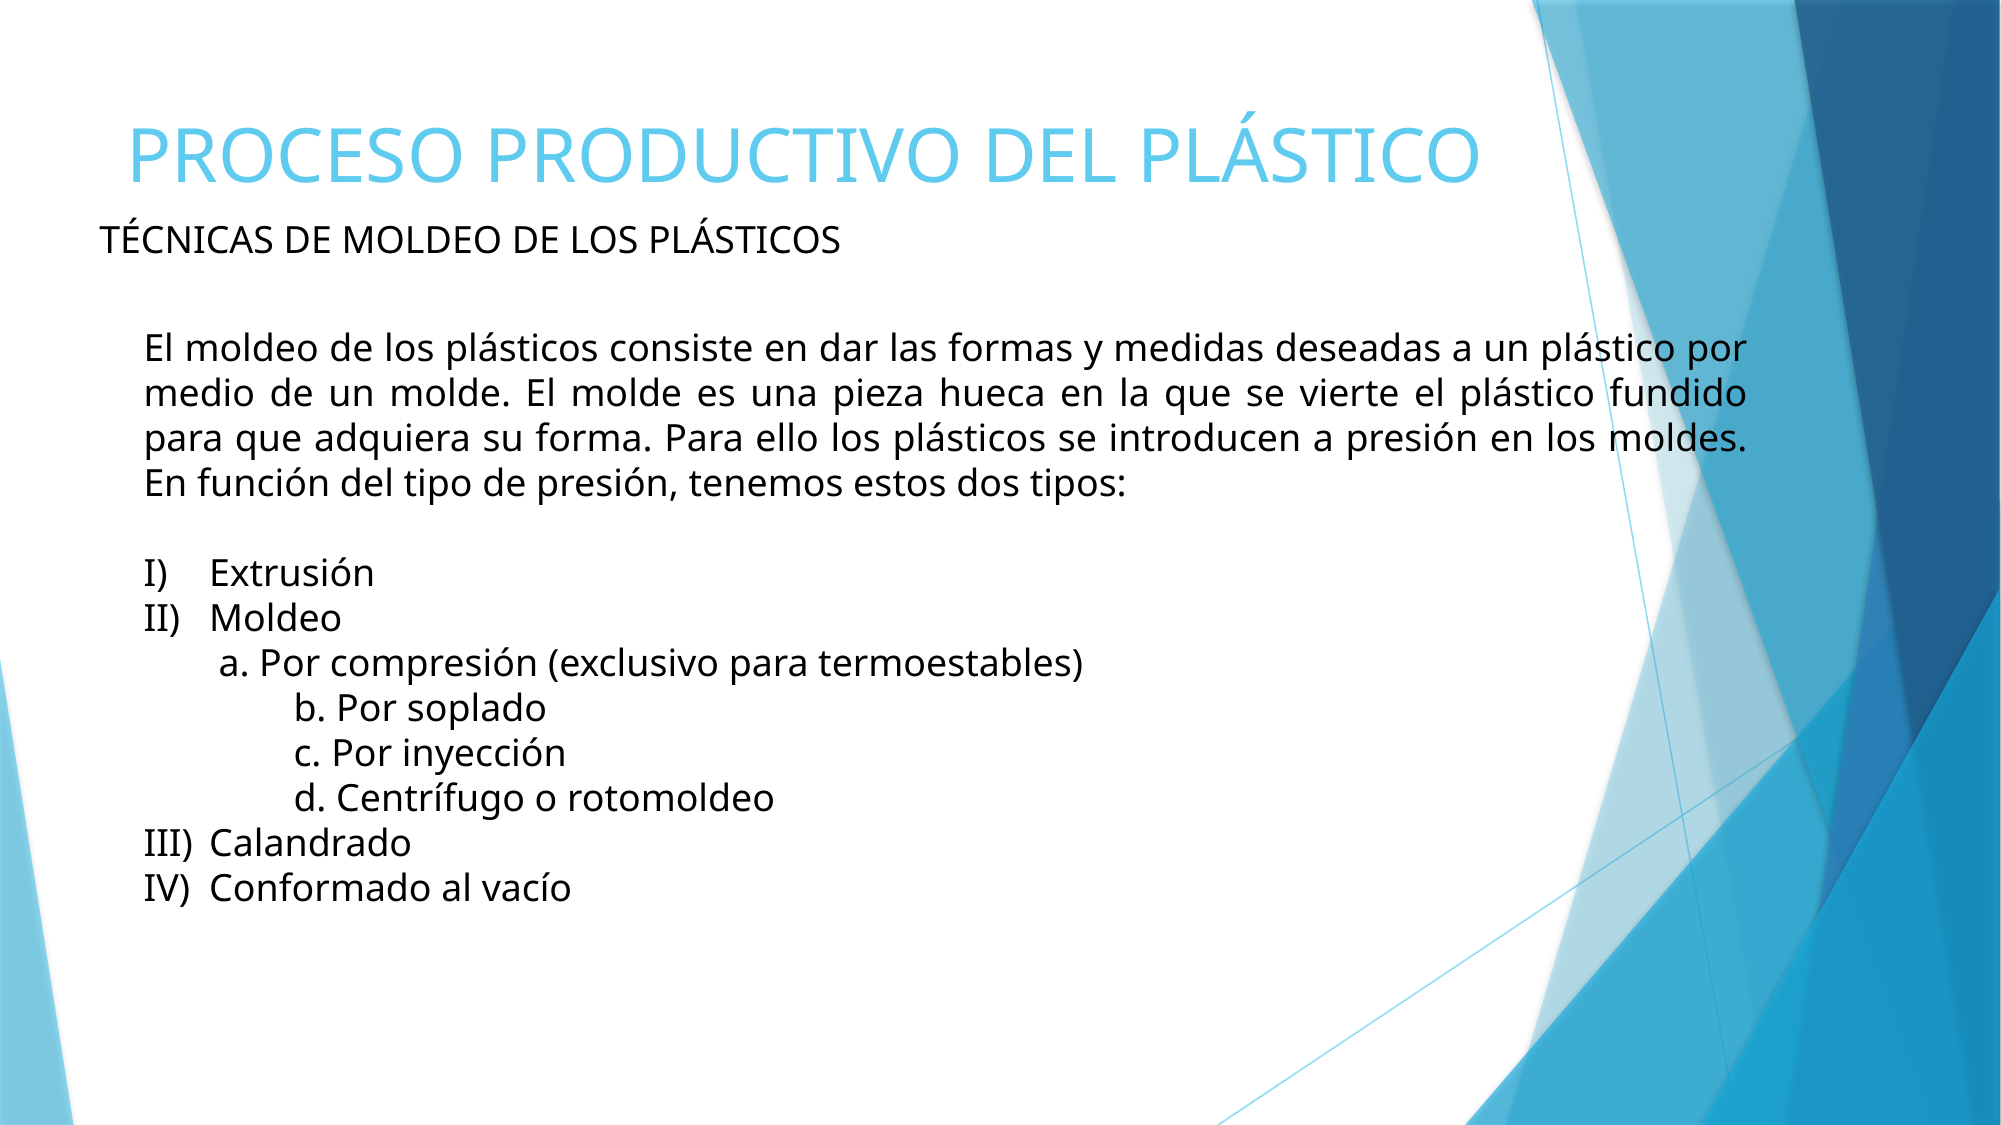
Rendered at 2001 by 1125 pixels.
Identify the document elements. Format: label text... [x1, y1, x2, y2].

text_box El moldeo de los plásticos consiste en dar las formas y medidas deseadas a un plástico por medio de un molde. El molde es una pieza hueca en la que se vierte el plástico fundido para que adquiera su forma. Para ello los plásticos se introducen a presión en los moldes. En función del tipo de presión, tenemos estos dos tipos: Extrusión Moldeo a. Por compresión (exclusivo para termoestables) b. Por soplado c. Por inyección d. Centrífugo o rotomoldeo Calandrado Conformado al vacío [128, 316, 1764, 917]
text_box TÉCNICAS DE MOLDEO DE LOS PLÁSTICOS [84, 208, 857, 268]
title PROCESO PRODUCTIVO DEL PLÁSTICO [111, 99, 1522, 317]
